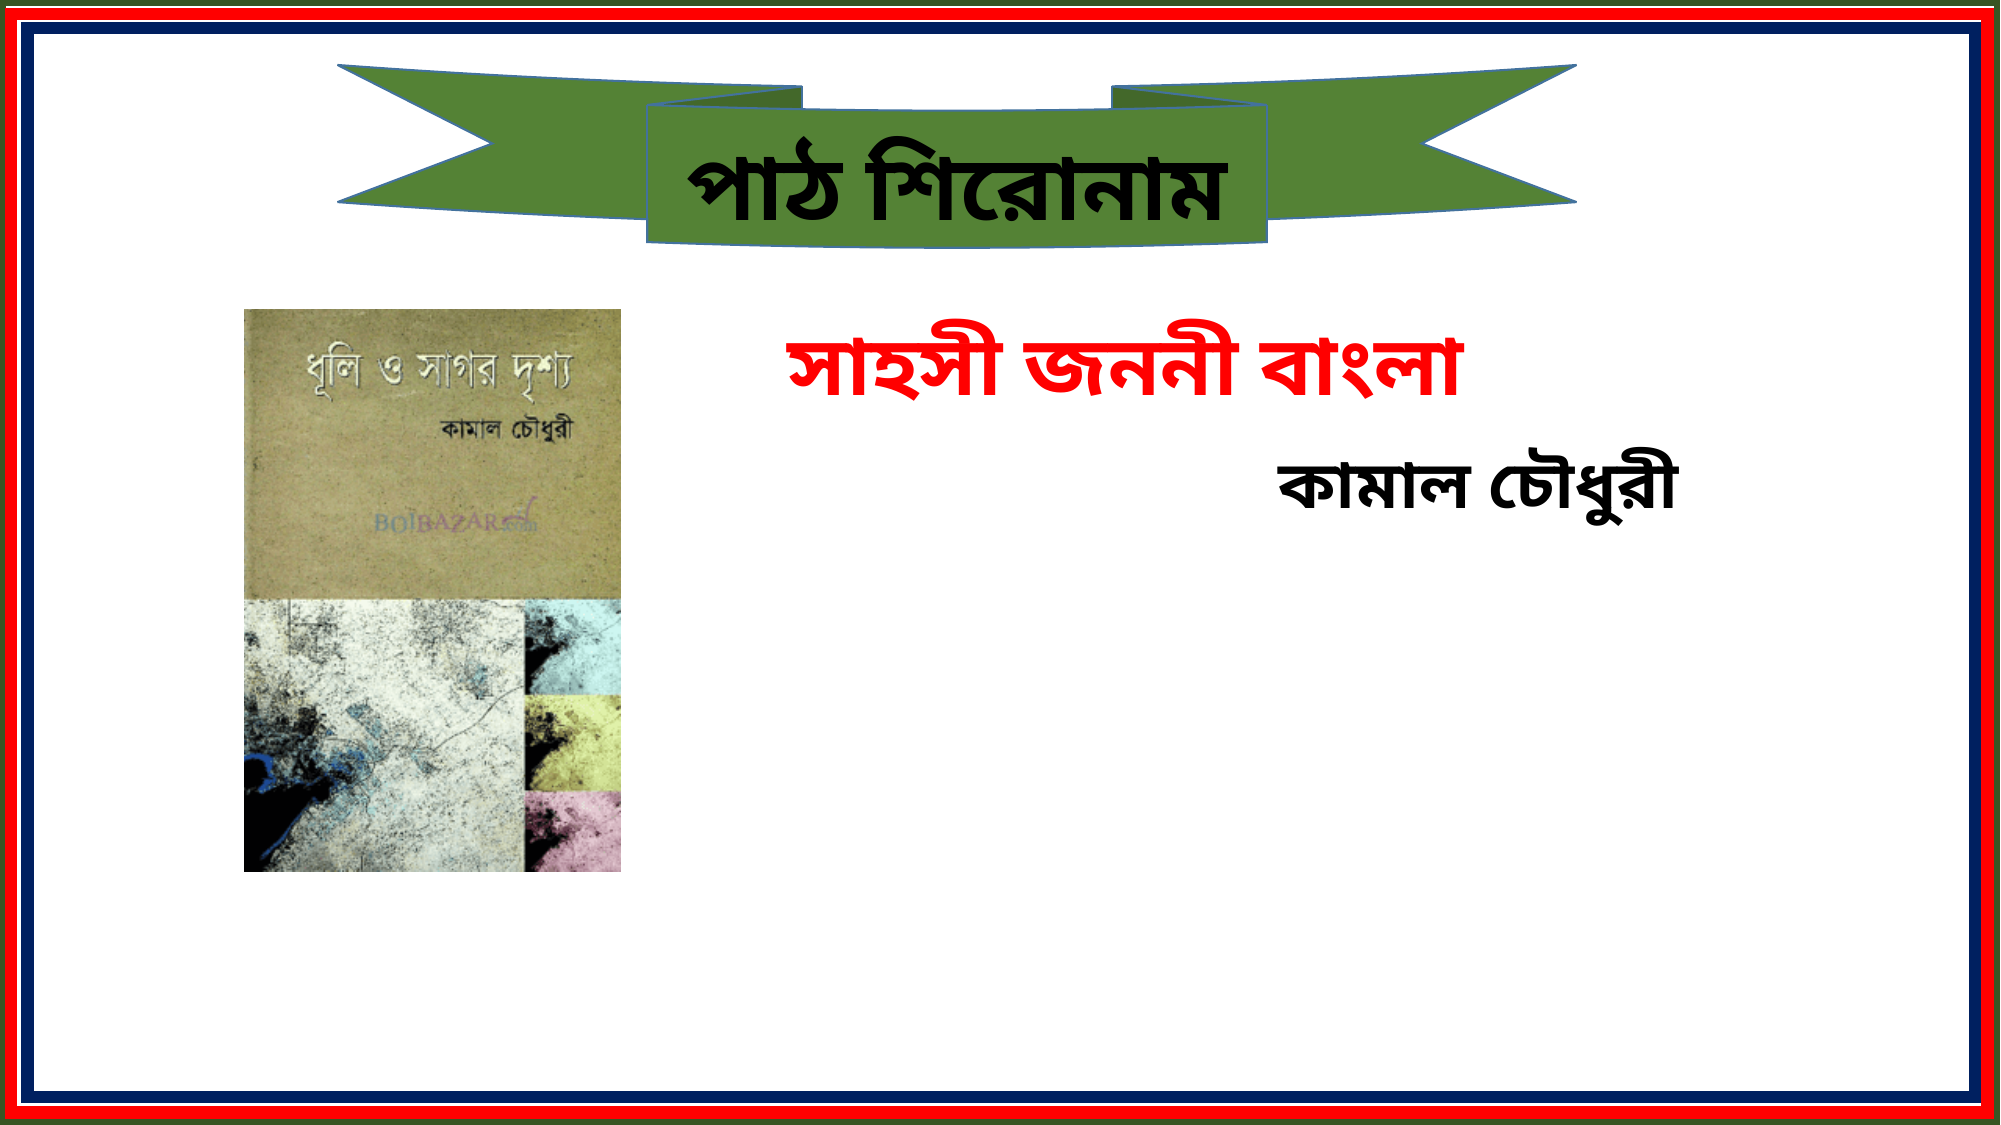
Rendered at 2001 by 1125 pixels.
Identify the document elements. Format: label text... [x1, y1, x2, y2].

text_box [1526, 181, 1577, 207]
text_box [0, 0, 2000, 1125]
text_box সাহসী জননী বাংলা [549, 304, 1702, 420]
text_box কামাল চৌধুরী [1264, 434, 1992, 530]
text_box [337, 181, 388, 207]
text_box [26, 27, 1976, 1098]
text_box [337, 63, 1578, 121]
picture [244, 309, 621, 873]
text_box [10, 13, 1988, 1113]
text_box পাঠ শিরোনাম [388, 121, 1526, 247]
